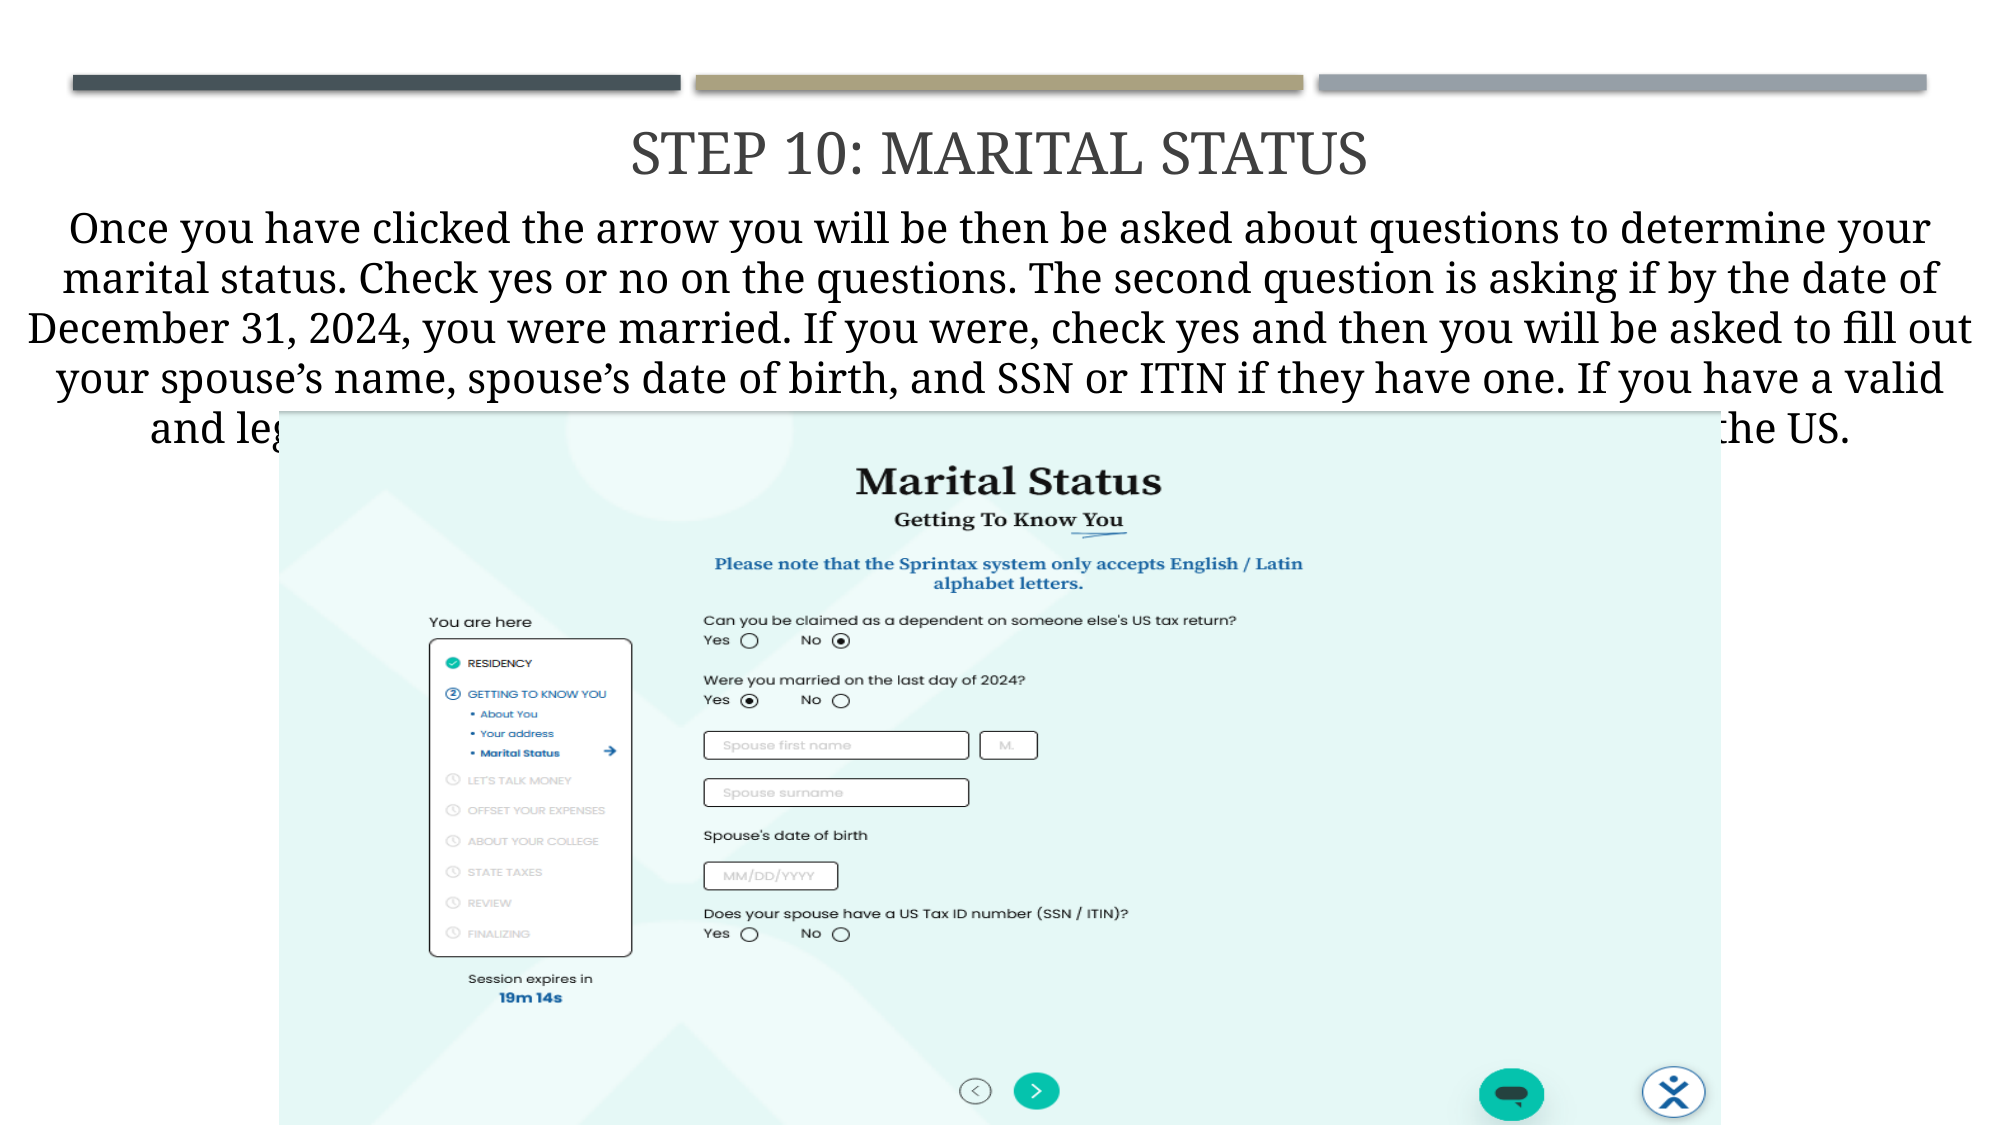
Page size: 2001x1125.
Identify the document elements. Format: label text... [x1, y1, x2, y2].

picture [278, 410, 1722, 1125]
title Step 10: Marital Status [579, 95, 1421, 194]
text_box Once you have clicked the arrow you will be then be asked about questions to determine your marital status. Check yes or no on the questions. The second question is asking if by the date of December 31, 2024, you were married. If you were, check yes and then you will be asked to fill out your spouse’s name, spouse’s date of birth, and SSN or ITIN if they have one. If you have a valid and legal marriage in your home country, you are considered to be married in the US. [0, 194, 2000, 459]
